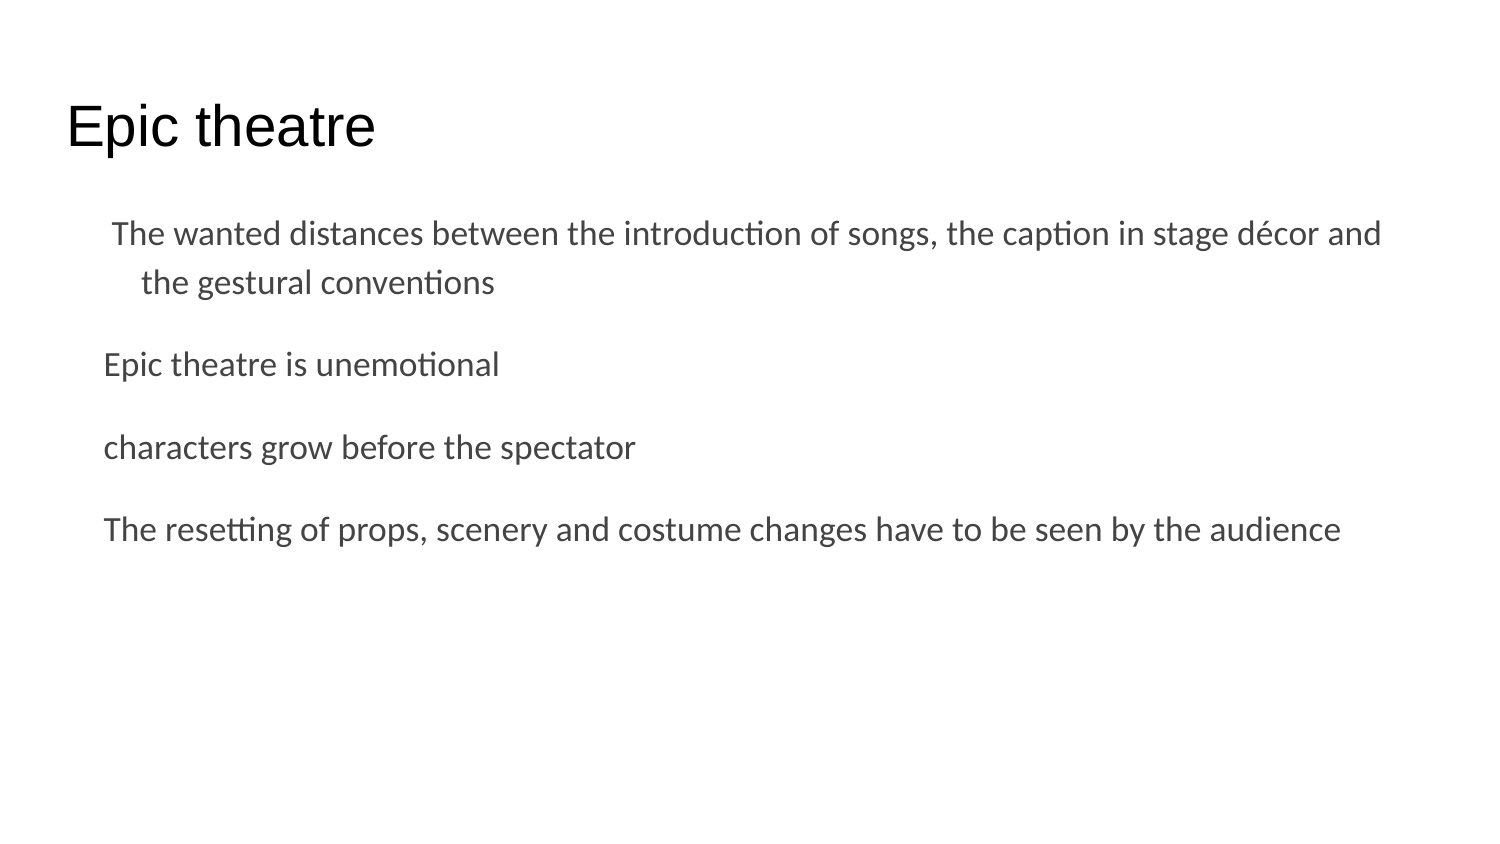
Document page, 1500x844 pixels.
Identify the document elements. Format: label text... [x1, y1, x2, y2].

list The wanted distances between the introduction of songs, the caption in stage décor and the gestural conventions Epic theatre is unemotional characters grow before the spectator The resetting of props, scenery and costume changes have to be seen by the audience [51, 189, 1449, 750]
title Epic theatre [51, 72, 1449, 167]
